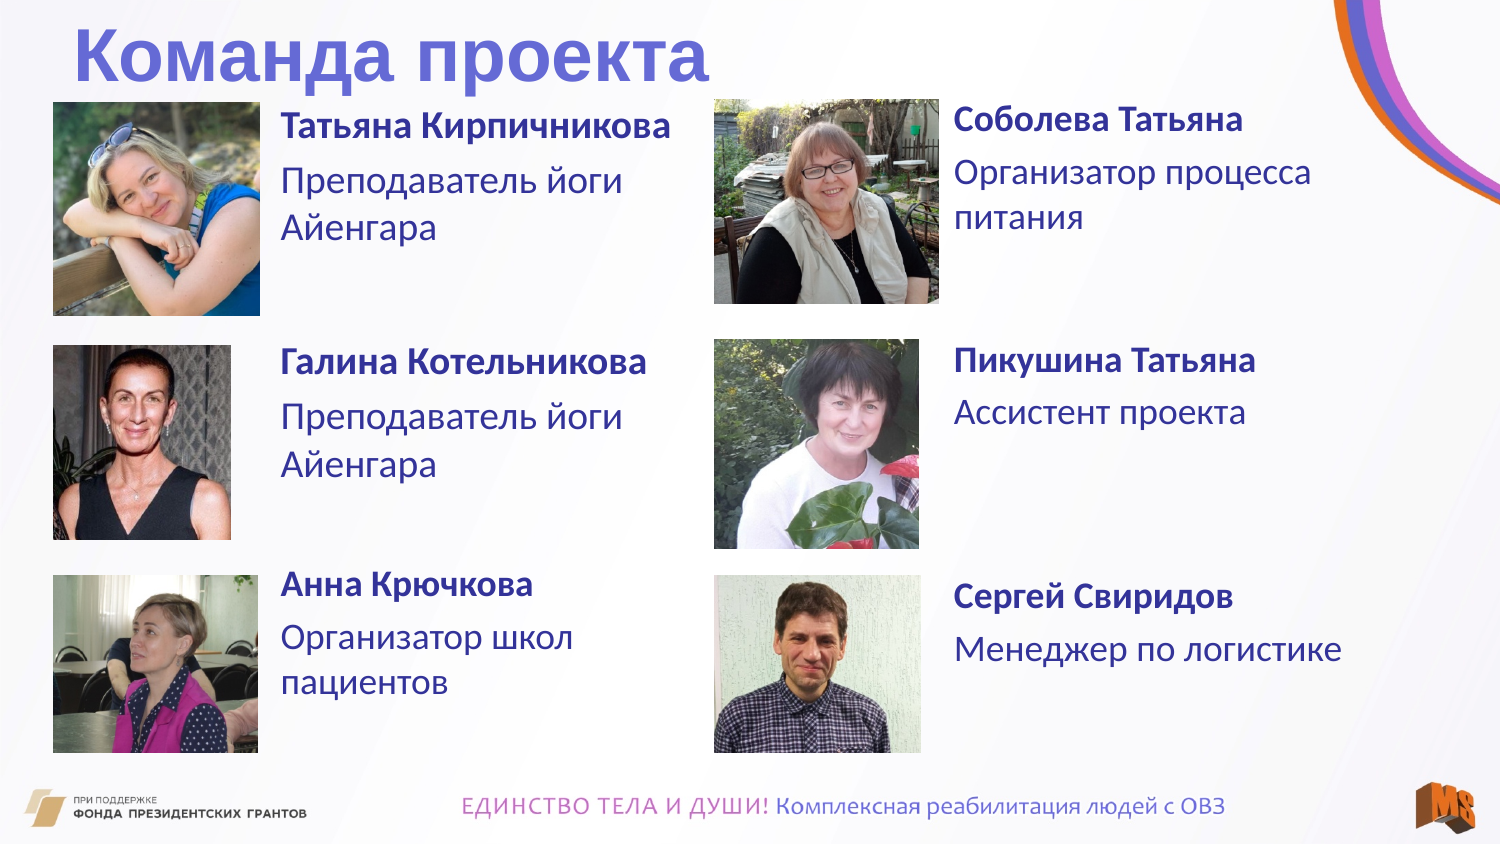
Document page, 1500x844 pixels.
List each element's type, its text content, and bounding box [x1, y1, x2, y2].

title Команда проекта [0, 0, 1500, 103]
text_box Соболева Татьяна Организатор процесса питания [938, 86, 1400, 288]
text_box Сергей Свиридов Менеджер по логистике [938, 563, 1400, 765]
text_box Пикушина Татьяна Ассистент проекта [938, 327, 1400, 529]
text_box Галина Котельникова Преподаватель йоги Айенгара [265, 327, 727, 529]
list Татьяна Кирпичникова Преподаватель йоги Айенгара [265, 91, 727, 292]
picture [0, 99, 1500, 844]
text_box Анна Крючкова Организатор школ пациентов [265, 551, 727, 753]
